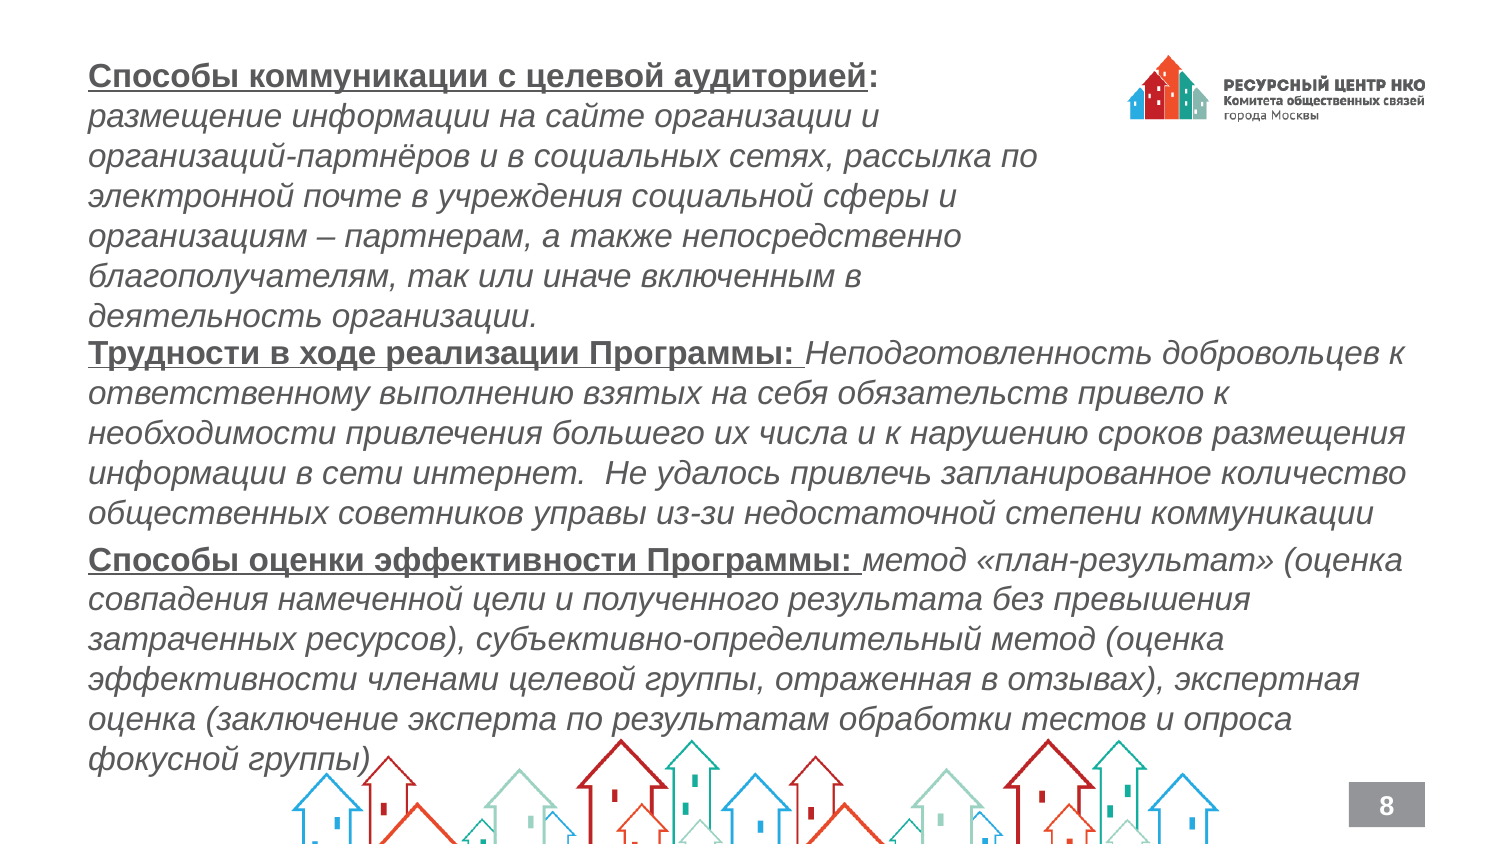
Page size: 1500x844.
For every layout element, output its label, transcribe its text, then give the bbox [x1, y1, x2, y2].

picture [1127, 55, 1425, 122]
picture [91, 735, 1408, 844]
title Способы коммуникации с целевой аудиторией: размещение информации на сайте организации и организаций-партнёров и в социальных сетях, рассылка по электронной почте в учреждения социальной сферы и организациям – партнерам, а также непосредственно благополучателям, так или иначе включенным в деятельность организации. [75, 55, 1085, 324]
slide_number 8 [1348, 782, 1425, 828]
list Трудности в ходе реализации Программы: Неподготовленность добровольцев к ответственному выполнению взятых на себя обязательств привело к необходимости привлечения большего их числа и к нарушению сроков размещения информации в сети интернет. Не удалось привлечь запланированное количество общественных советников управы из-зи недостаточной степени коммуникации Способы оценки эффективности Программы: метод «план-результат» (оценка совпадения намеченной цели и полученного результата без превышения затраченных ресурсов), субъективно-определительный метод (оценка эффективности членами целевой группы, отраженная в отзывах), экспертная оценка (заключение эксперта по результатам обработки тестов и опроса фокусной группы) [75, 324, 1425, 735]
